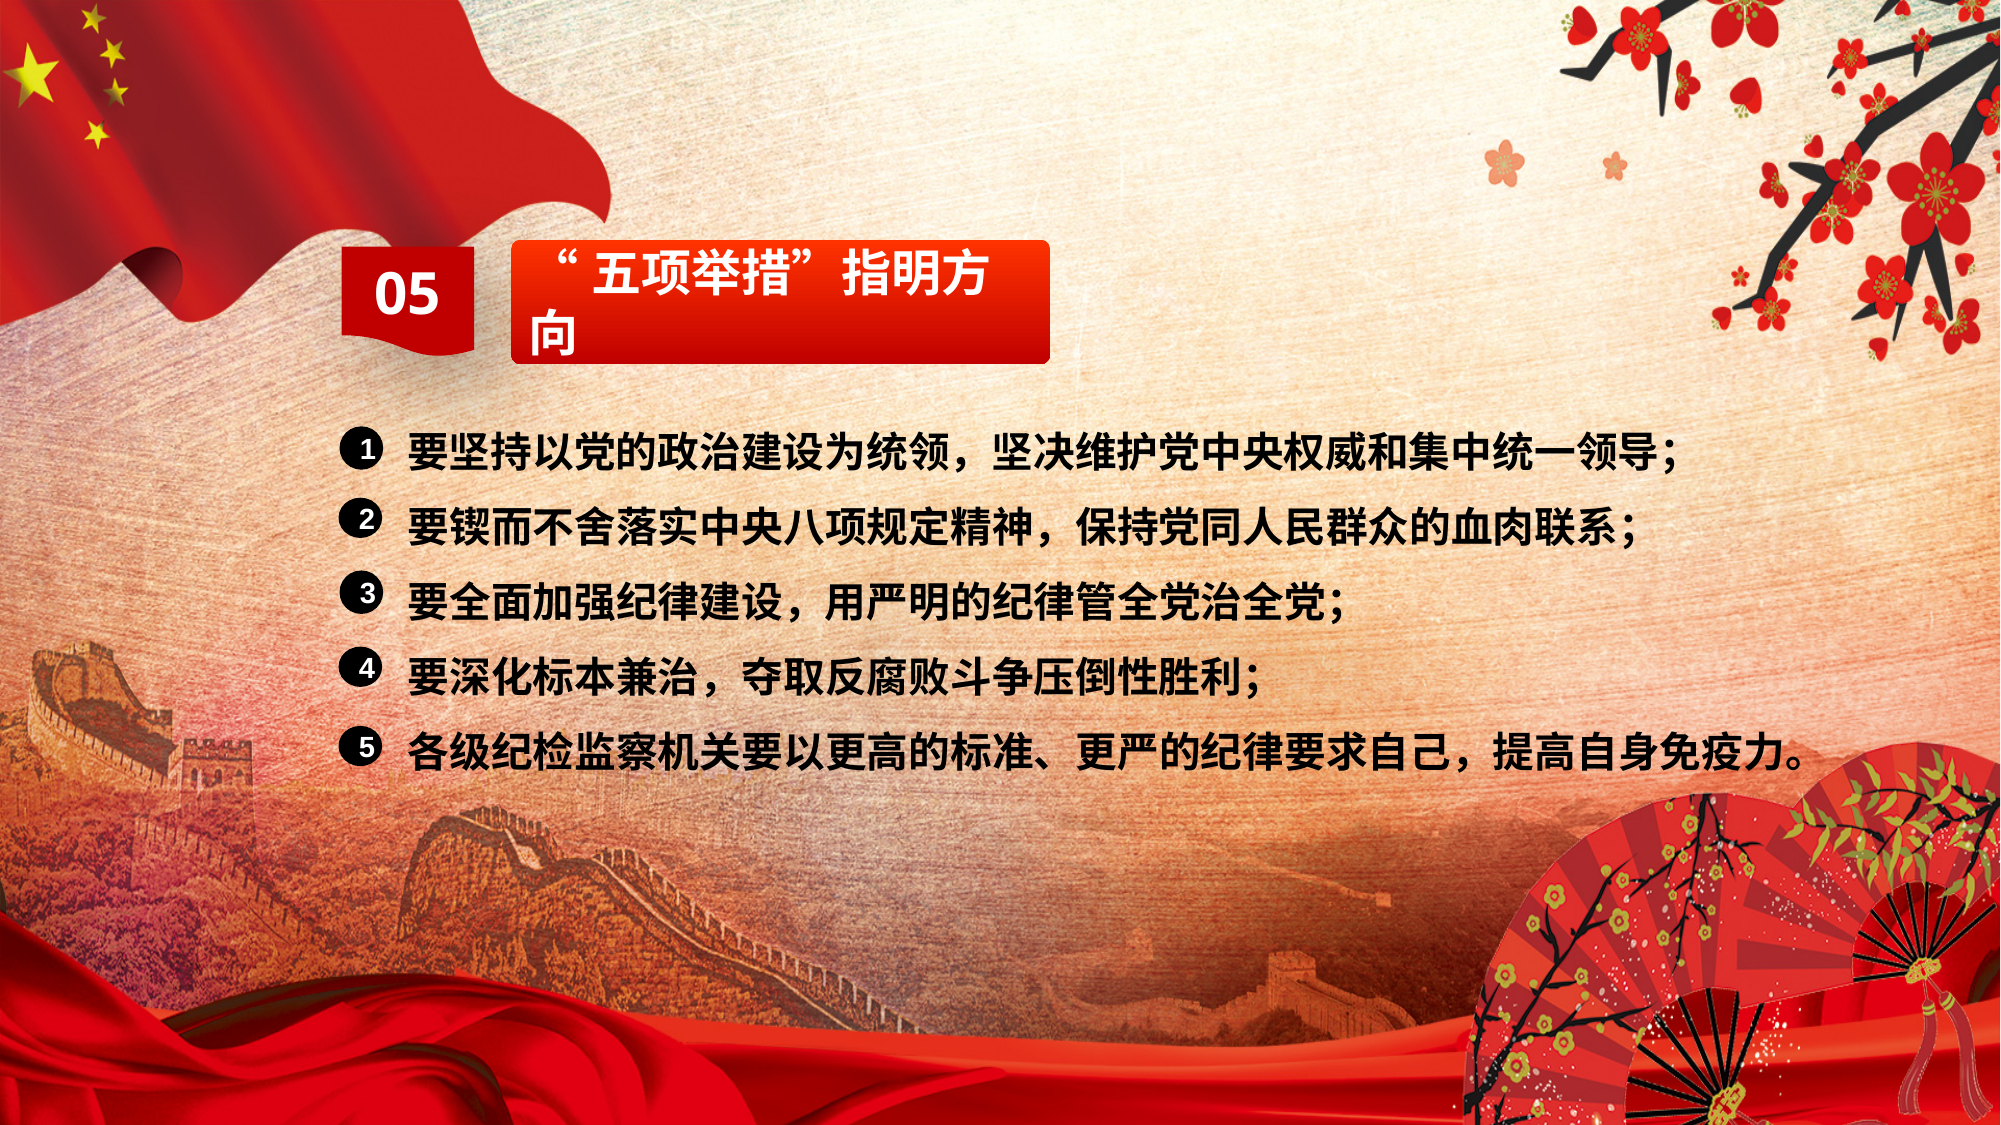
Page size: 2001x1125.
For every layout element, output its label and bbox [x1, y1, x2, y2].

text_box [341, 393, 1866, 924]
picture [0, 0, 2001, 1125]
